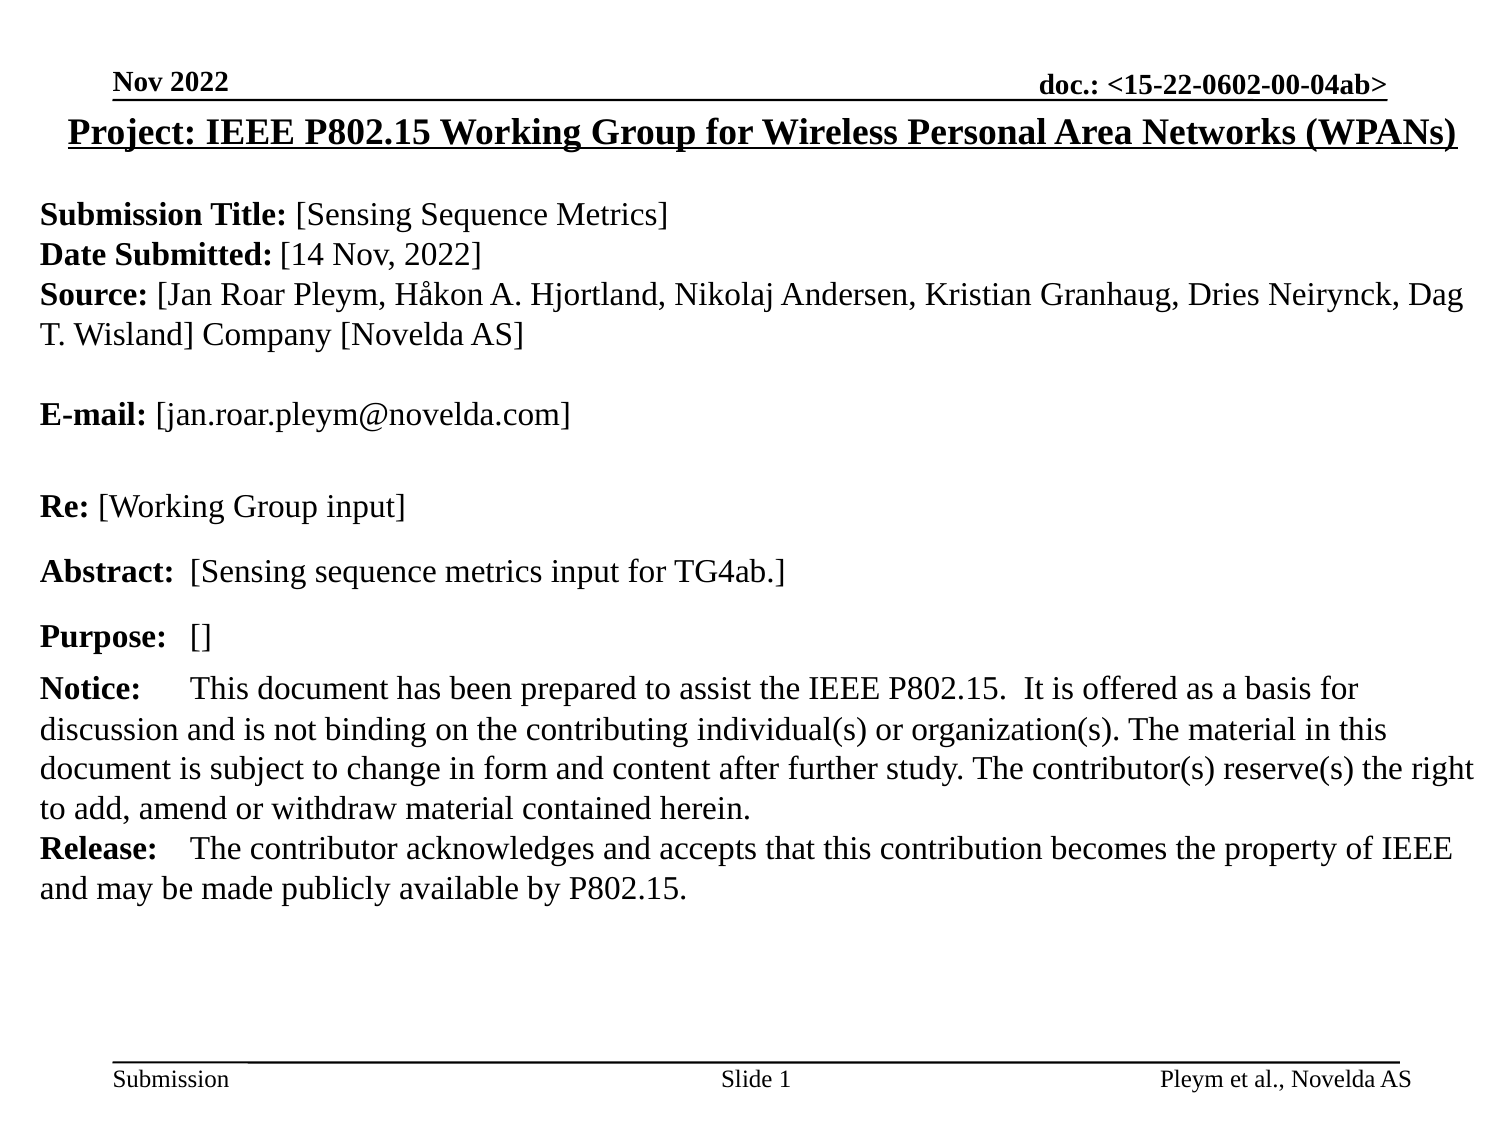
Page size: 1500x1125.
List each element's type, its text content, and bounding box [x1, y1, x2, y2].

footer Pleym et al., Novelda AS [820, 1062, 1413, 1093]
text_box Project: IEEE P802.15 Working Group for Wireless Personal Area Networks (WPANs) Submission Title: [Sensing Sequence Metrics] Date Submitted: [14 Nov, 2022] Source: [Jan Roar Pleym, Håkon A. Hjortland, Nikolaj Andersen, Kristian Granhaug, Dries Neirynck, Dag T. Wisland] Company [Novelda AS] E-mail: [jan.roar.pleym@novelda.com] Re: [Working Group input] Abstract: [Sensing sequence metrics input for TG4ab.] Purpose: [] Notice: This document has been prepared to assist the IEEE P802.15. It is offered as a basis for discussion and is not binding on the contributing individual(s) or organization(s). The material in this document is subject to change in form and content after further study. The contributor(s) reserve(s) the right to add, amend or withdraw material contained herein. Release: The contributor acknowledges and accepts that this contribution becomes the property of IEEE and may be made publicly available by P802.15. [24, 99, 1500, 914]
slide_number Slide 1 [712, 1062, 800, 1093]
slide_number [112, 62, 375, 98]
